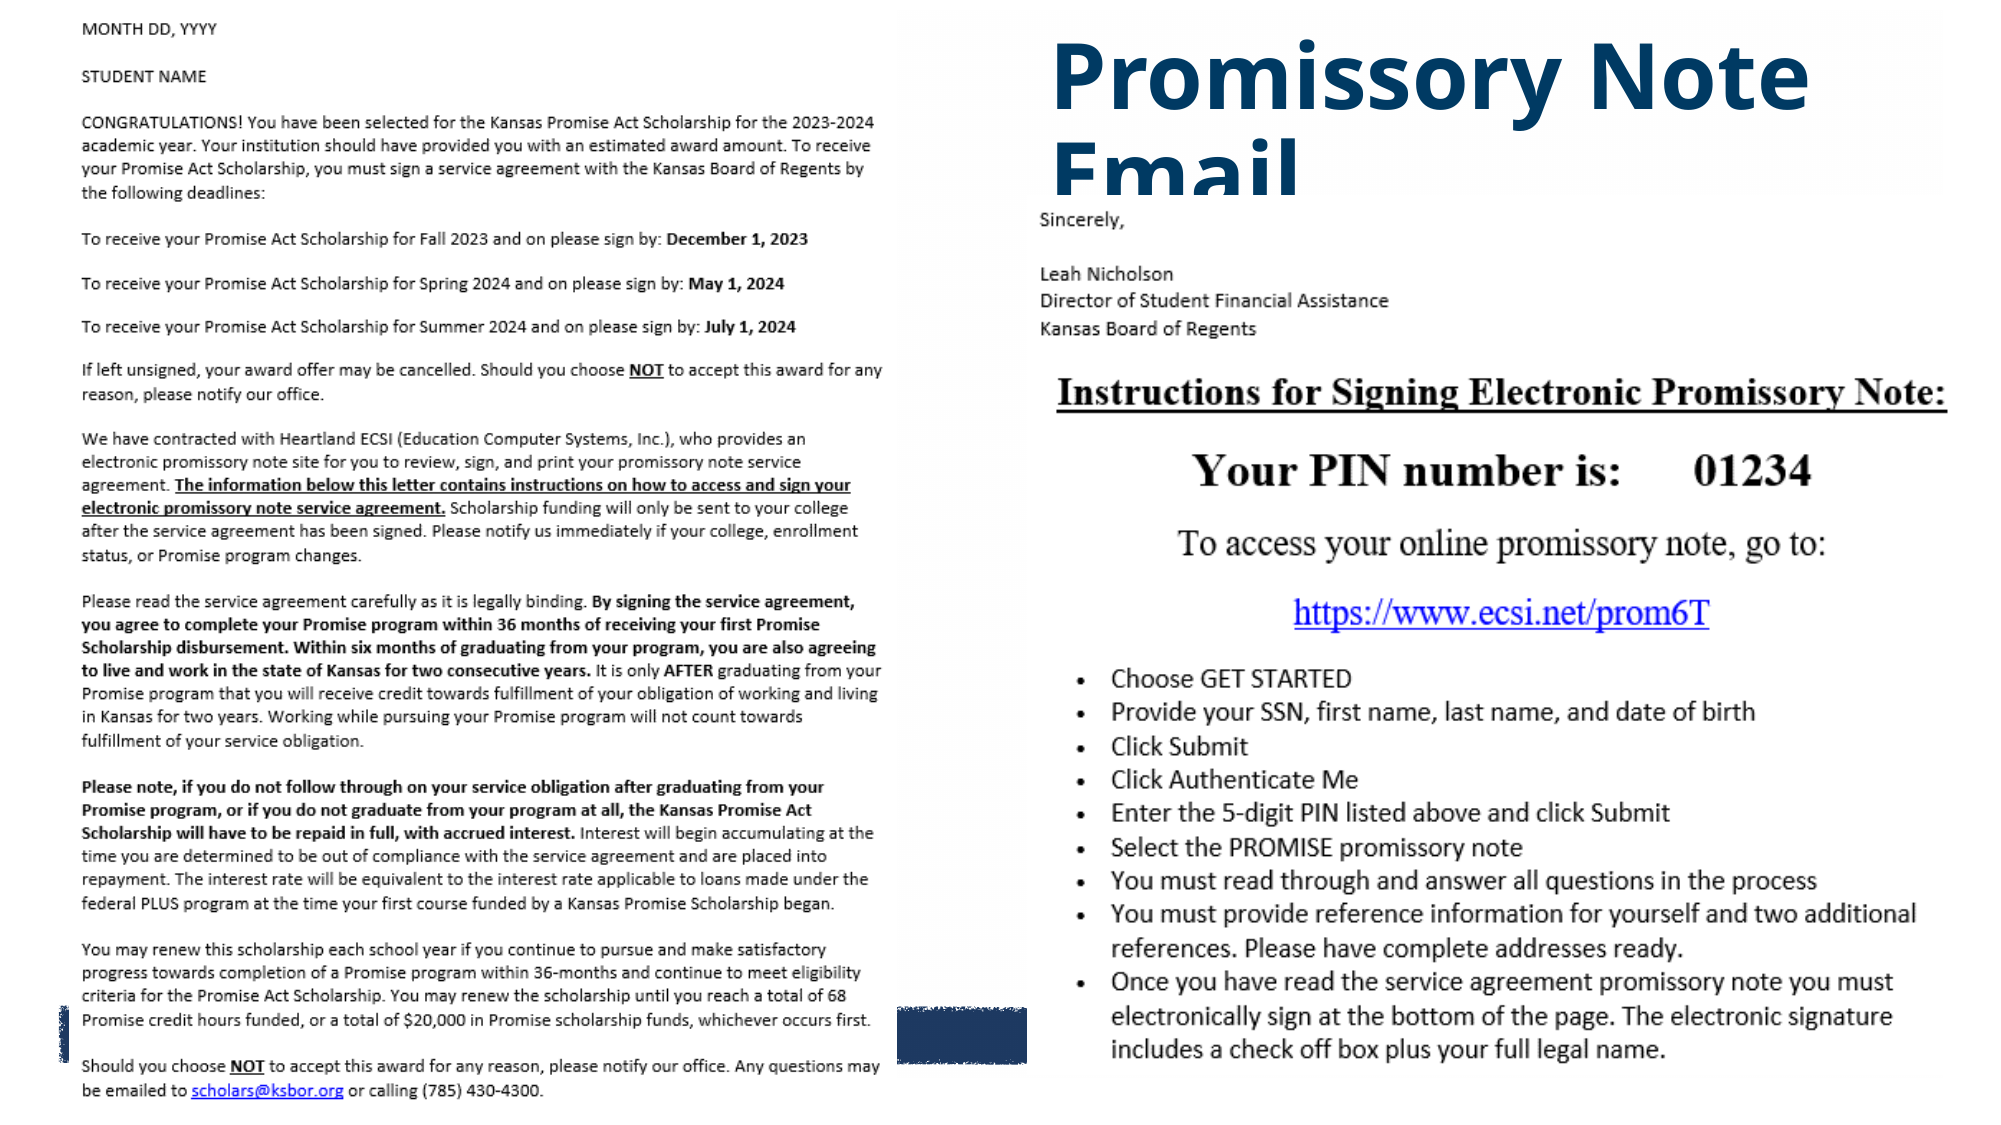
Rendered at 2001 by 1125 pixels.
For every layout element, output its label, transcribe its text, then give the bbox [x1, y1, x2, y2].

picture [0, 0, 2001, 1125]
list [69, 0, 897, 1121]
title Promissory Note Email [1034, 20, 1898, 195]
